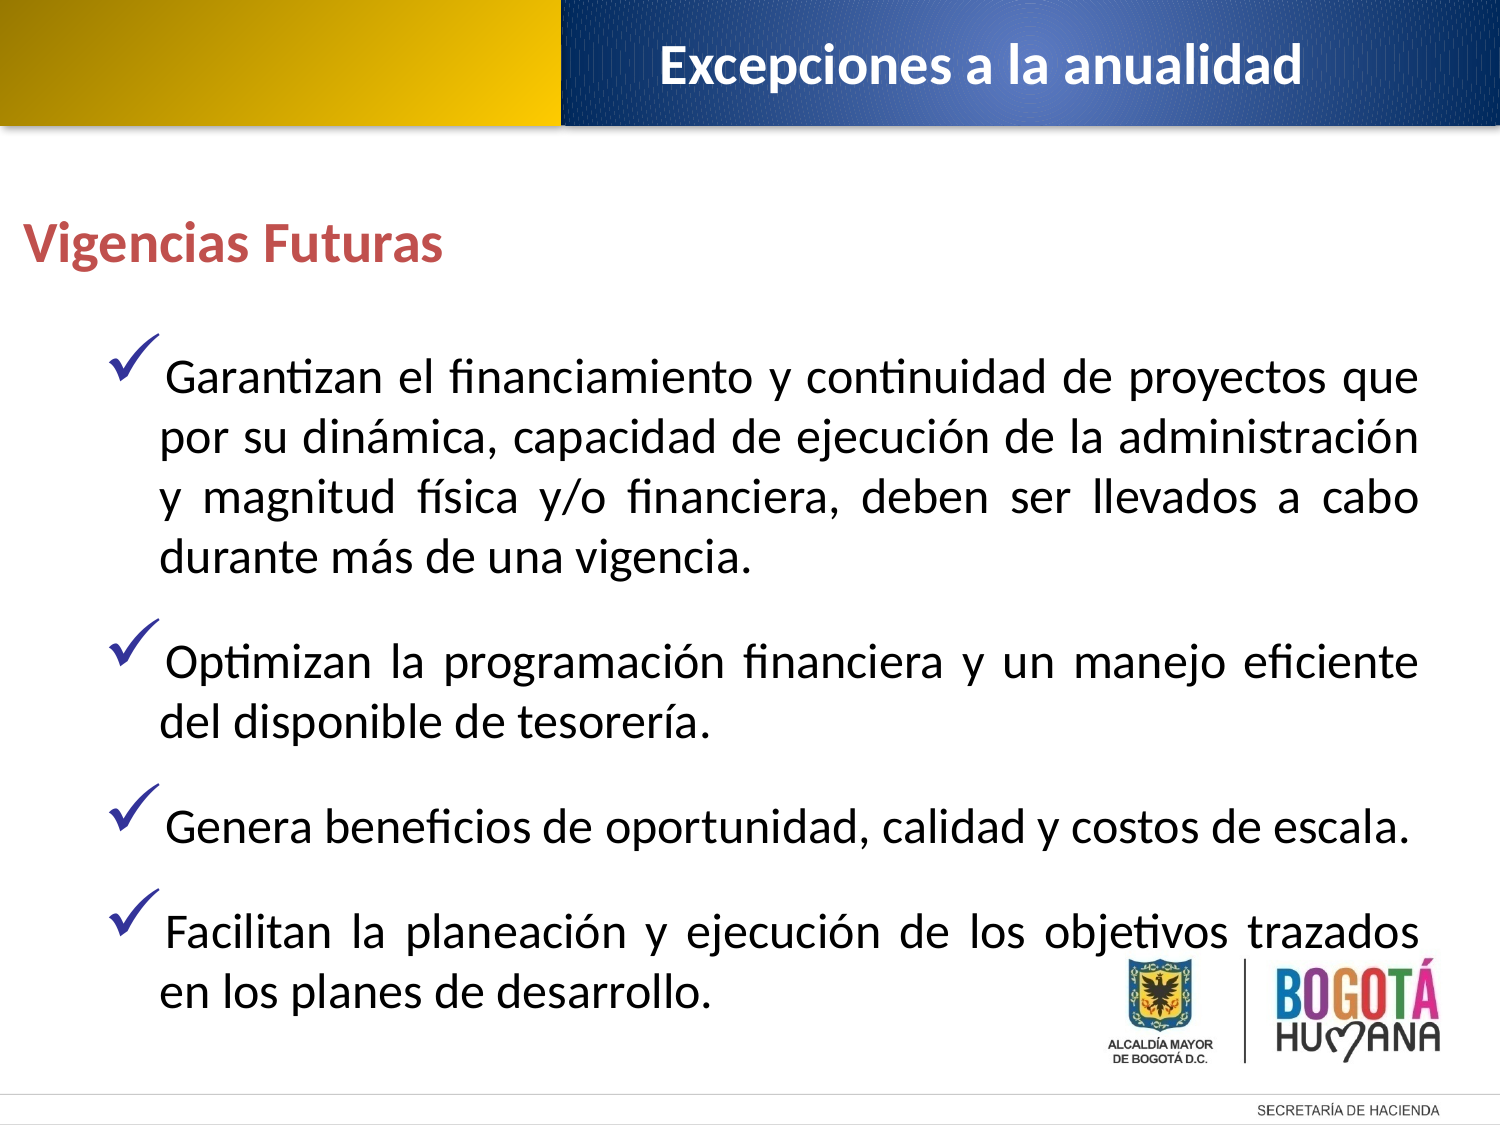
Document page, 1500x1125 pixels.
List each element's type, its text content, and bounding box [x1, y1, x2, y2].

text_box Garantizan el financiamiento y continuidad de proyectos que por su dinámica, capacidad de ejecución de la administración y magnitud física y/o financiera, deben ser llevados a cabo durante más de una vigencia. Optimizan la programación financiera y un manejo eficiente del disponible de tesorería. Genera beneficios de oportunidad, calidad y costos de escala. Facilitan la planeación y ejecución de los objetivos trazados en los planes de desarrollo. [88, 196, 1436, 1024]
text_box Excepciones a la anualidad [587, 18, 1376, 137]
text_box Vigencias Futuras [8, 196, 572, 282]
picture [0, 126, 1500, 1125]
